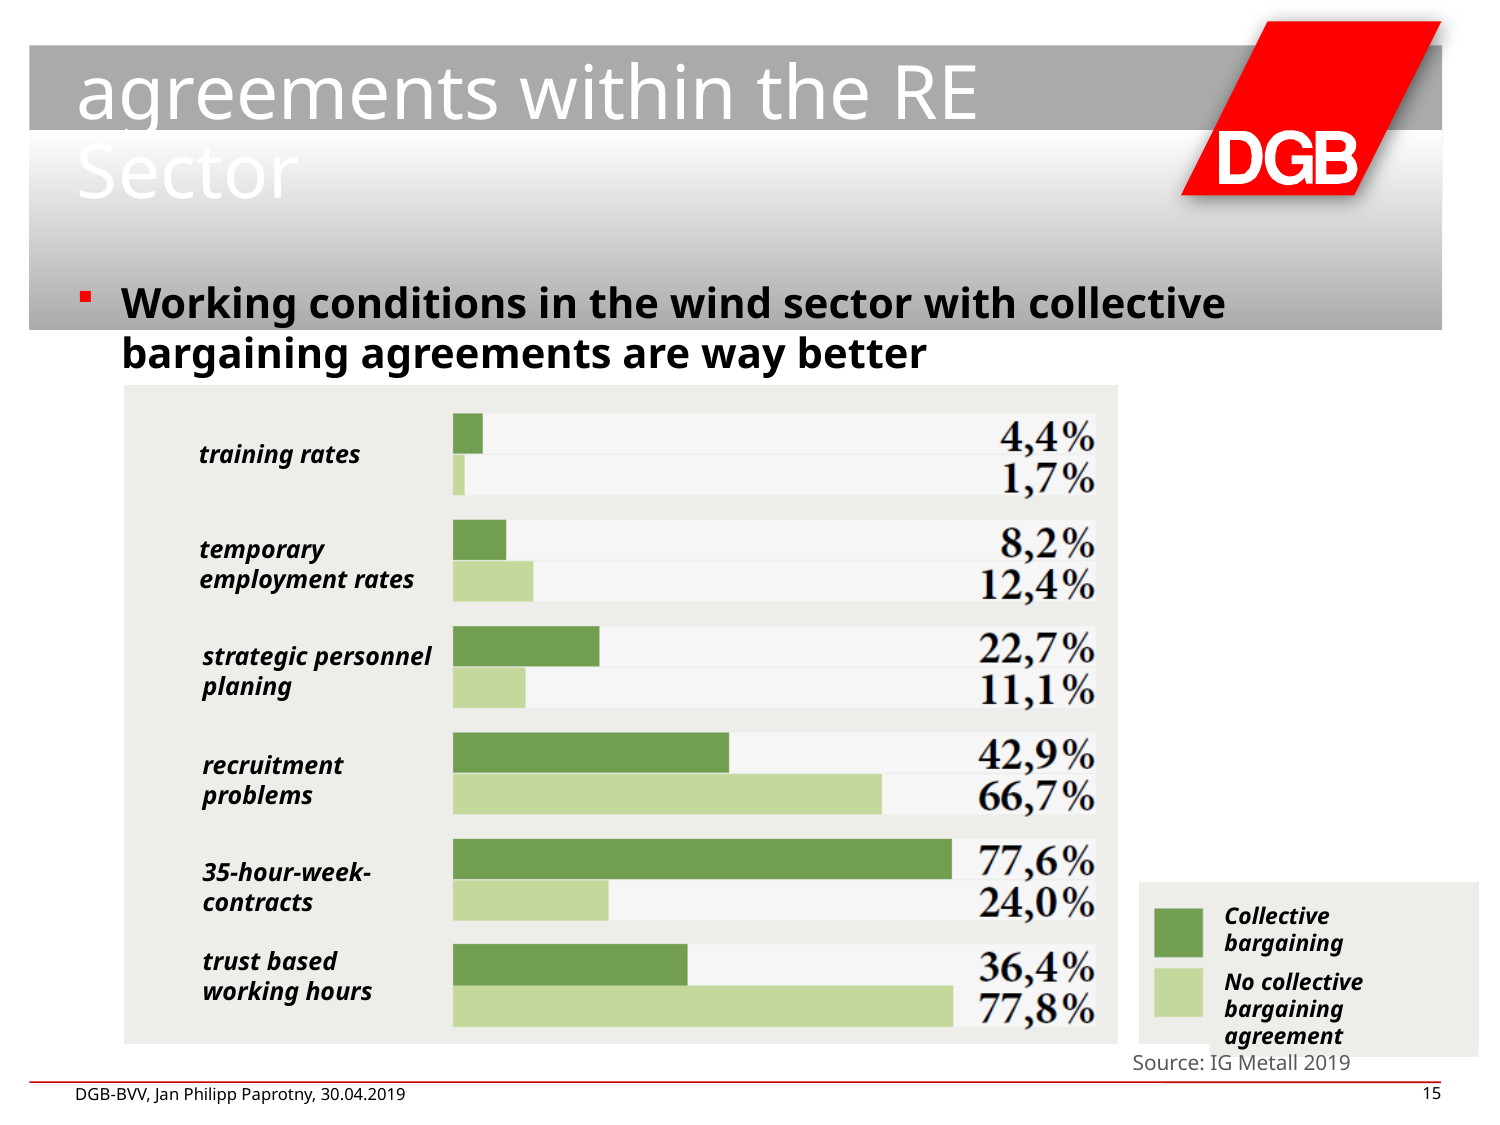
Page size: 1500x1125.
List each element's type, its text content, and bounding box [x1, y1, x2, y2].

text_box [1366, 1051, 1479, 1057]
picture [123, 385, 1118, 1044]
slide_number 15 [1382, 1082, 1442, 1106]
text_box Source: IG Metall 2019 [1117, 1041, 1366, 1077]
footer DGB-BVV, Jan Philipp Paprotny, 30.04.2019 [75, 1082, 1221, 1106]
picture [1139, 882, 1479, 1044]
title Effectiveness of collective agreements within the RE Sector [76, 54, 1103, 222]
list Working conditions in the wind sector with collective bargaining agreements are way better [76, 269, 1353, 923]
